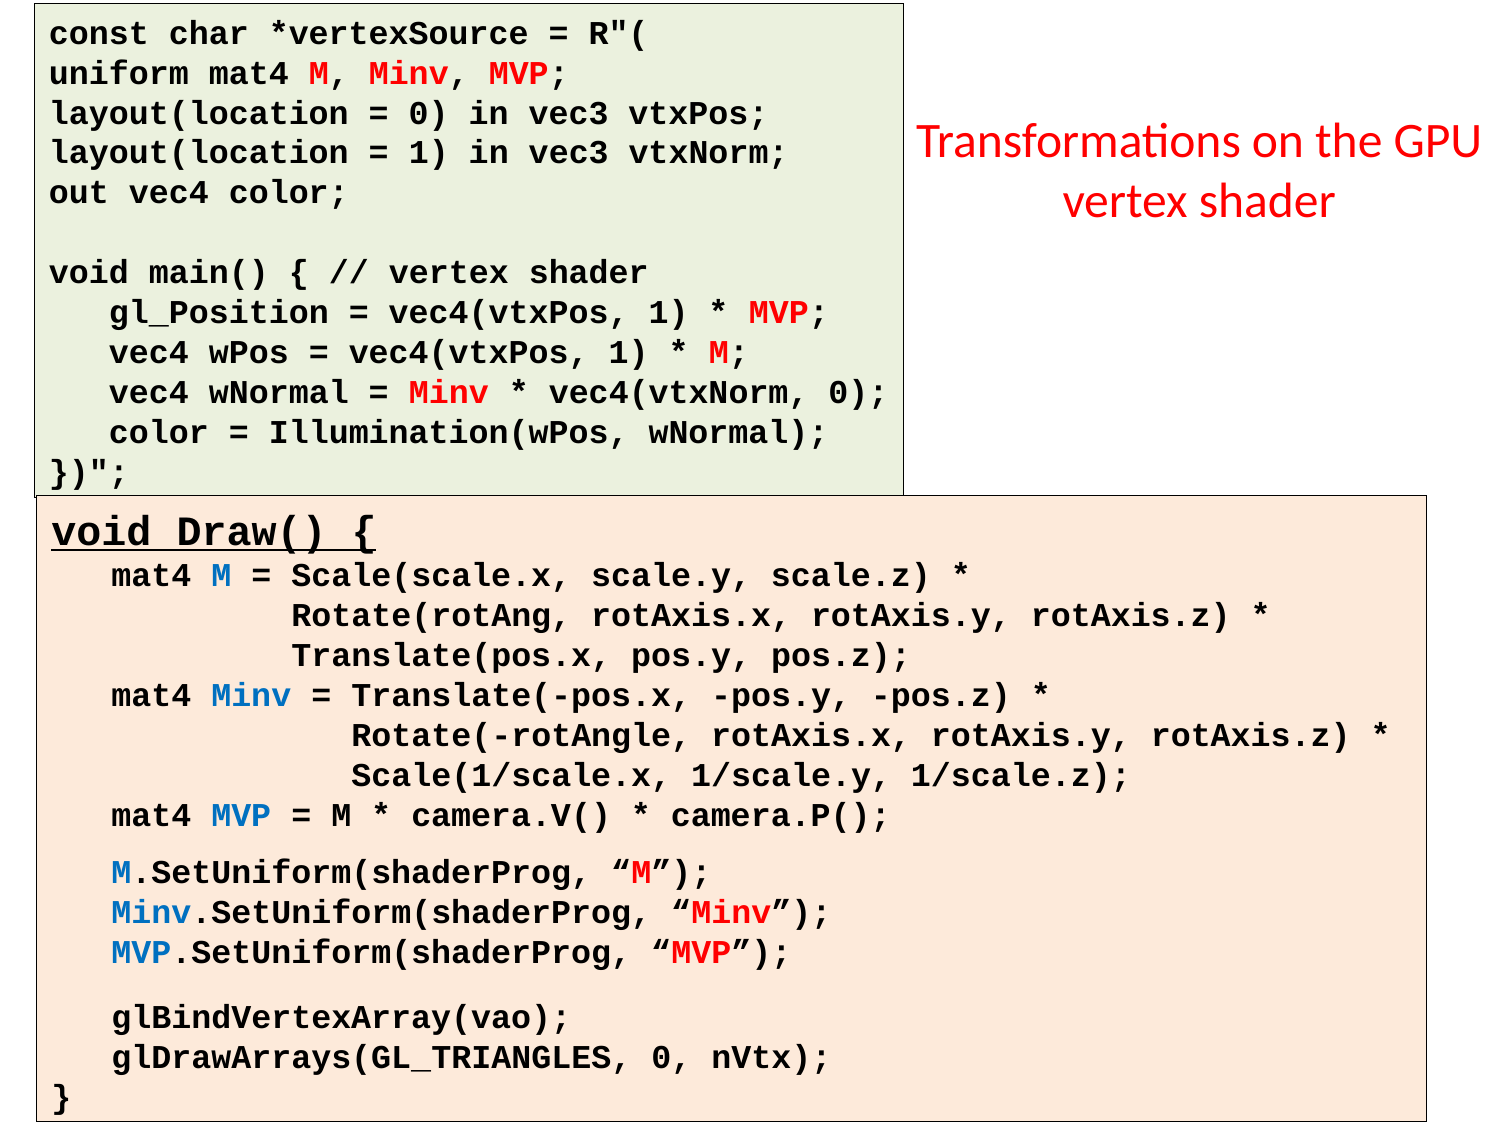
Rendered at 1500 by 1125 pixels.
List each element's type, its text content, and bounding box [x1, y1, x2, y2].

text_box const char *vertexSource = R"( uniform mat4 M, Minv, MVP; layout(location = 0) in vec3 vtxPos; layout(location = 1) in vec3 vtxNorm; out vec4 color; void main() { // vertex shader gl_Position = vec4(vtxPos, 1) * MVP; vec4 wPos = vec4(vtxPos, 1) * M; vec4 wNormal = Minv * vec4(vtxNorm, 0); color = Illumination(wPos, wNormal); })"; [34, 3, 904, 498]
text_box void Draw() { mat4 M = Scale(scale.x, scale.y, scale.z) * Rotate(rotAng, rotAxis.x, rotAxis.y, rotAxis.z) * Translate(pos.x, pos.y, pos.z); mat4 Minv = Translate(-pos.x, -pos.y, -pos.z) * Rotate(-rotAngle, rotAxis.x, rotAxis.y, rotAxis.z) * Scale(1/scale.x, 1/scale.y, 1/scale.z); mat4 MVP = M * camera.V() * camera.P(); M.SetUniform(shaderProg, “M”); Minv.SetUniform(shaderProg, “Minv”); MVP.SetUniform(shaderProg, “MVP”); glBindVertexArray(vao); glDrawArrays(GL_TRIANGLES, 0, nVtx); } [36, 495, 1427, 1122]
title Transformations on the GPU vertex shader [898, 73, 1500, 262]
